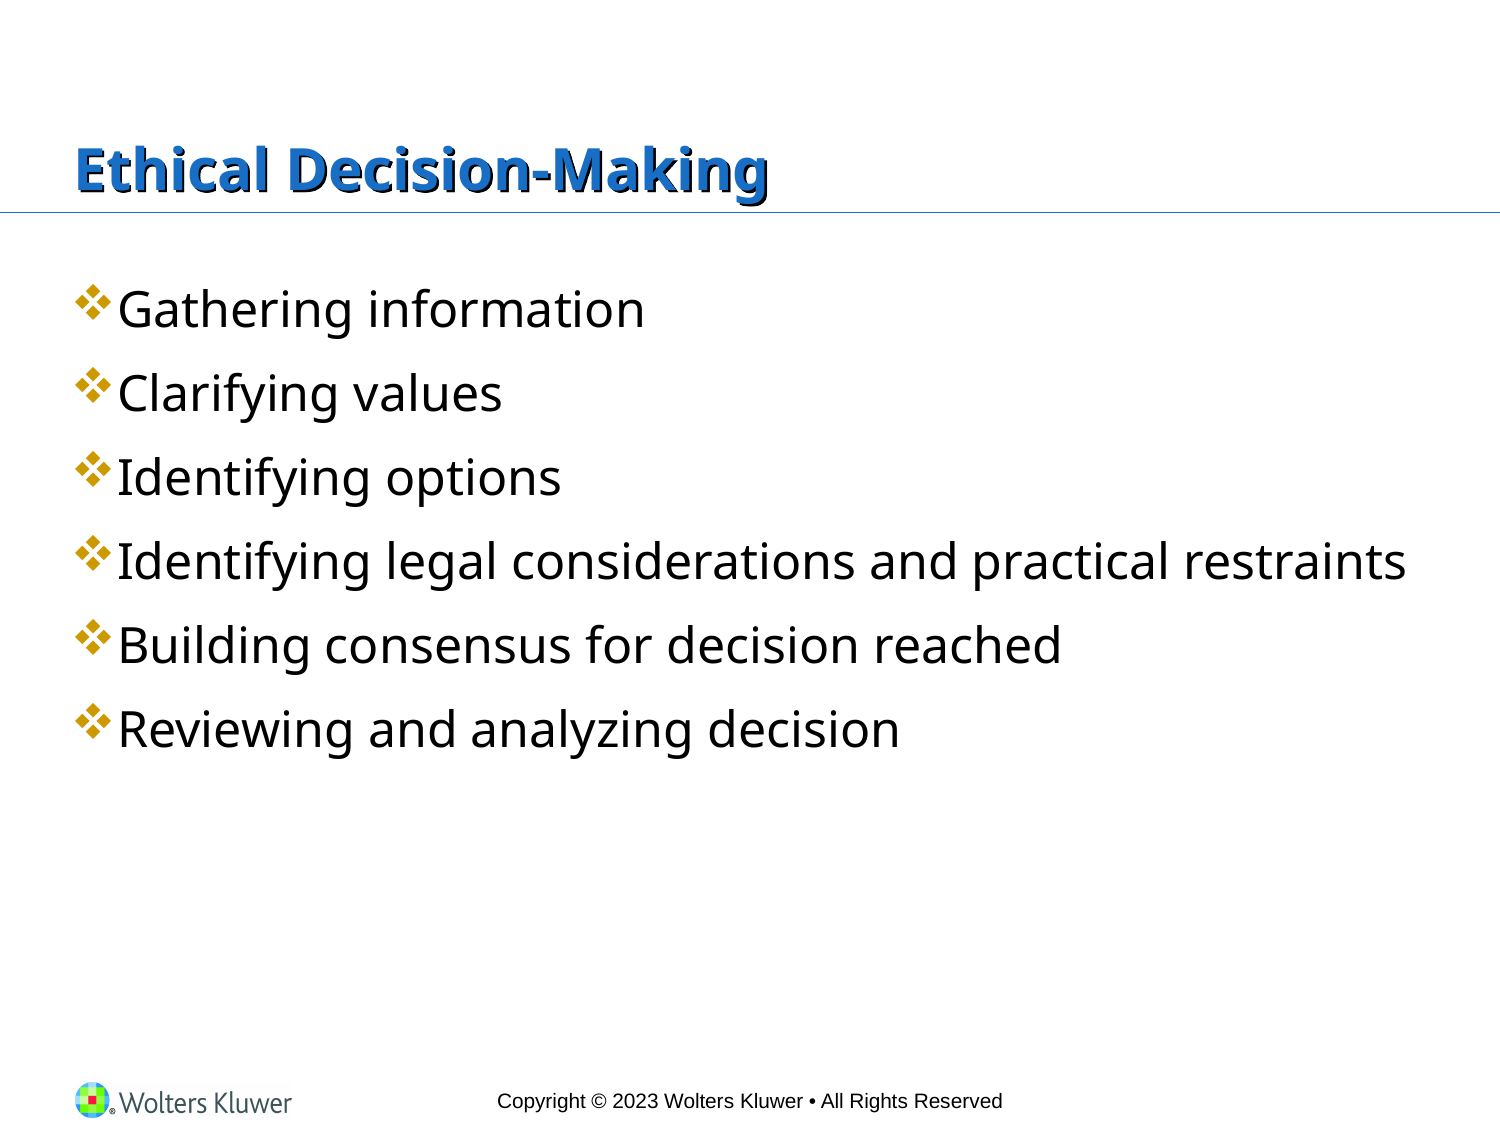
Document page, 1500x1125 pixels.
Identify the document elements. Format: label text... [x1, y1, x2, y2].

title Ethical Decision-Making [73, 139, 1473, 204]
picture [75, 1082, 292, 1118]
list Gathering information Clarifying values Identifying options Identifying legal considerations and practical restraints Building consensus for decision reached Reviewing and analyzing decision [55, 276, 1469, 1018]
